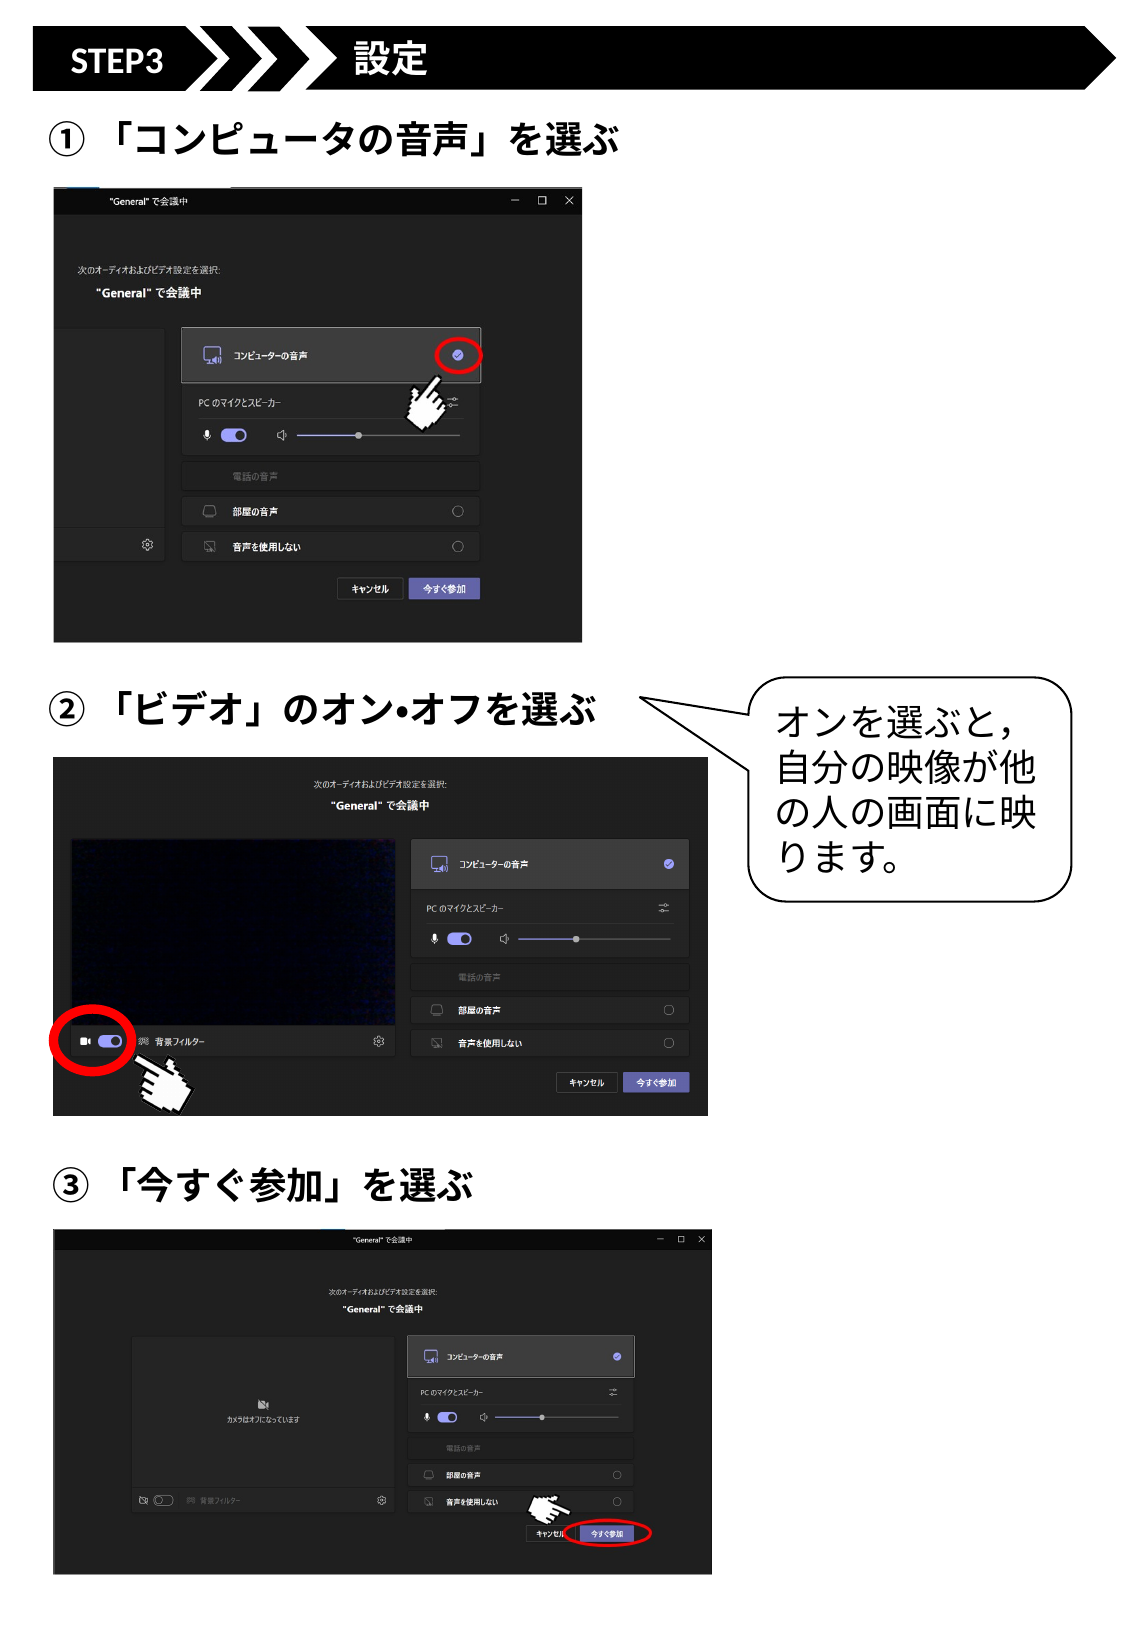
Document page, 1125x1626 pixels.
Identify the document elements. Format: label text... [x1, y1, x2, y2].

picture [53, 170, 583, 659]
text_box STEP3 [32, 26, 218, 91]
text_box 設定 [305, 26, 1117, 90]
picture [53, 757, 708, 1120]
text_box オンを選ぶと，自分の映像が他の人の画面に映ります。 [638, 676, 1073, 903]
picture [53, 1216, 712, 1587]
text_box ②「ビデオ」のオン・オフを選ぶ [33, 676, 676, 741]
text_box [247, 26, 310, 92]
text_box [199, 26, 262, 91]
text_box ③「今すぐ参加」を選ぶ [37, 1152, 680, 1217]
text_box ①「コンピュータの音声」を選ぶ [33, 107, 676, 171]
